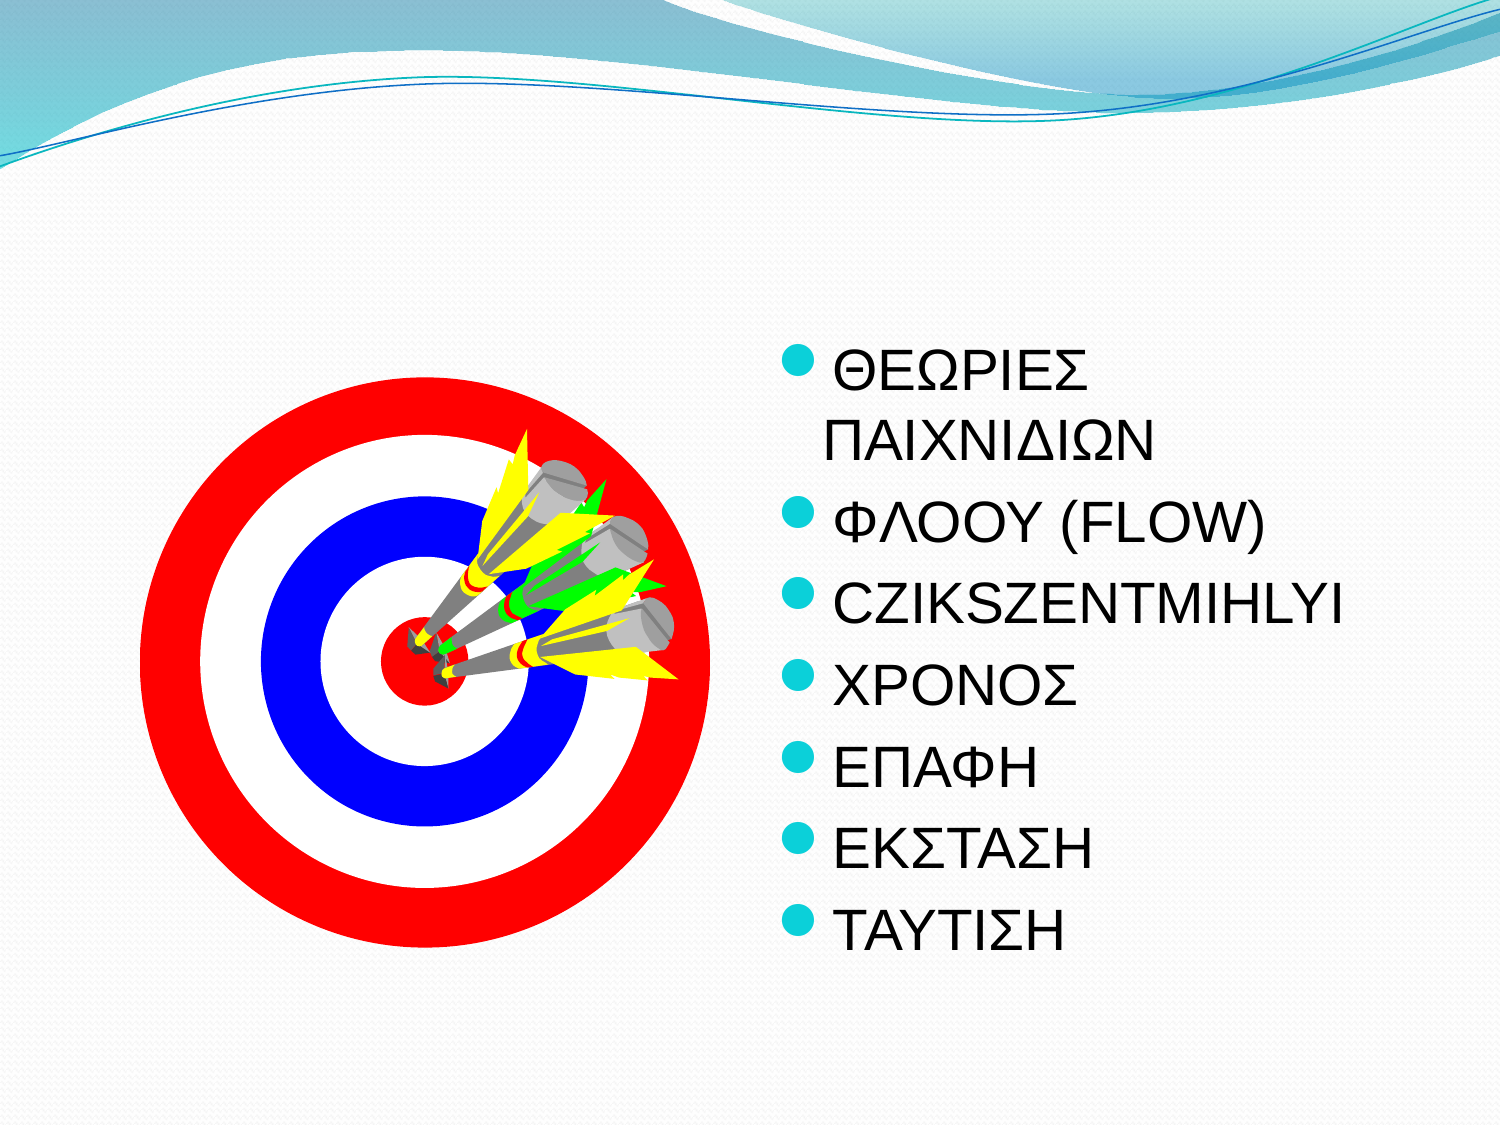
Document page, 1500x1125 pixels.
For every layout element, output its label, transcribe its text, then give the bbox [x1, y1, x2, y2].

list ΘΕΩΡΙΕΣ ΠΑΙΧΝΙΔΙΩΝ ΦΛΟΟΥ (FLOW) CZIKSZENTMIHLYI ΧΡΟΝΟΣ ΕΠΑΦΗ ΕΚΣΤΑΣΗ ΤΑΥΤΙΣΗ [762, 324, 1388, 1000]
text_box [139, 377, 710, 948]
